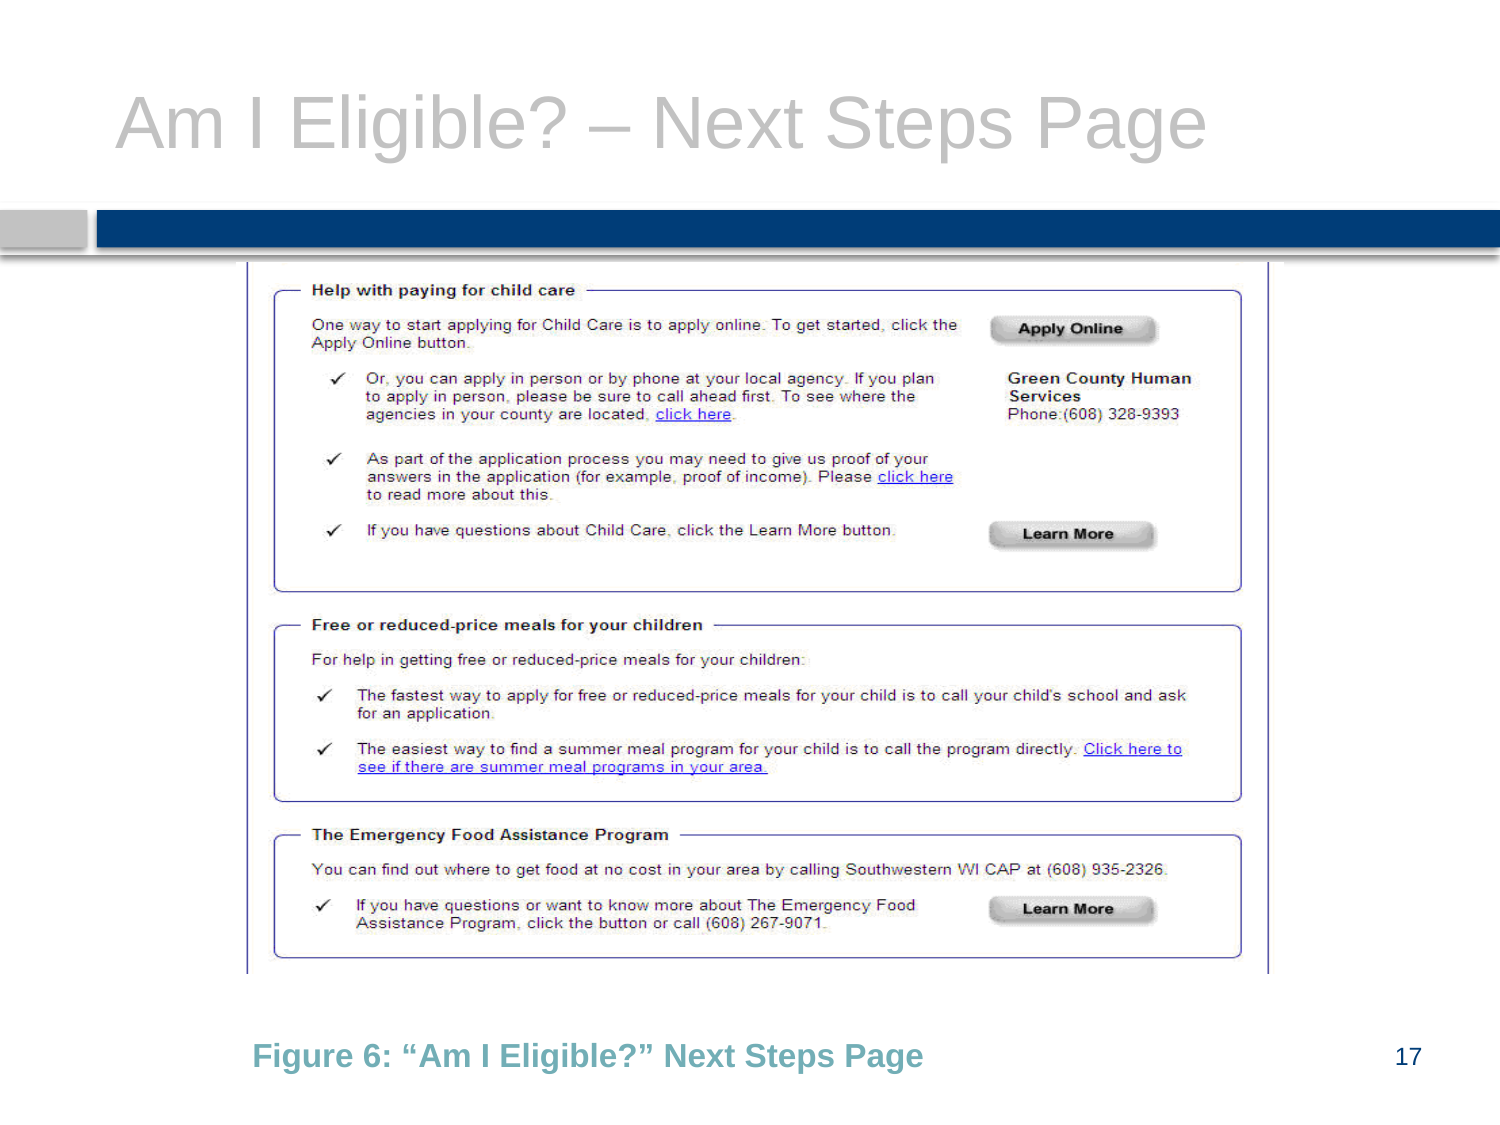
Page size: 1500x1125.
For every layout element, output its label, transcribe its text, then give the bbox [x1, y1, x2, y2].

picture [236, 262, 1285, 974]
slide_number 17 [1362, 1025, 1438, 1085]
text_box Figure 6: “Am I Eligible?” Next Steps Page [237, 1026, 1284, 1082]
title Am I Eligible? – Next Steps Page [100, 37, 1438, 200]
